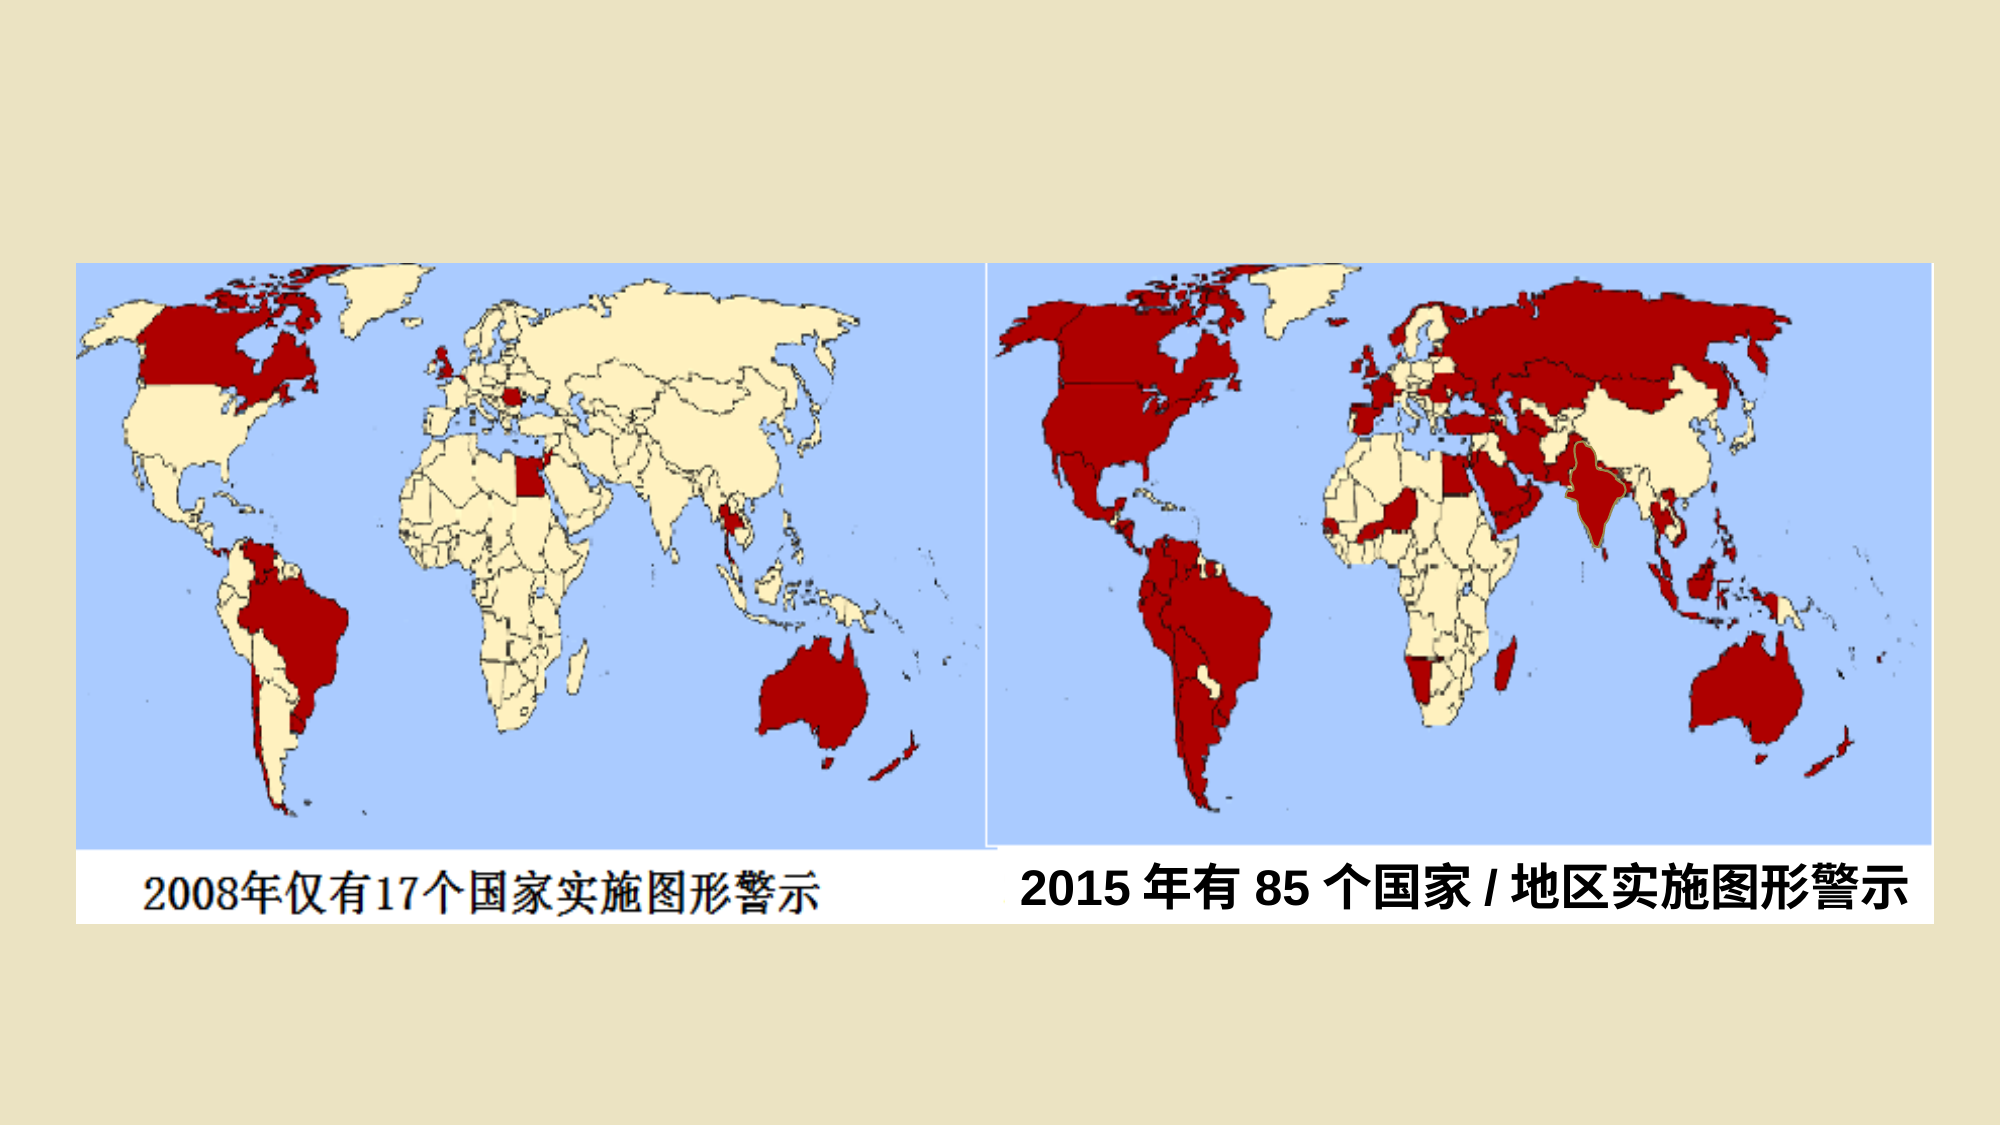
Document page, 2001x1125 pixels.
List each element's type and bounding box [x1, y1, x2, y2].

picture [76, 263, 1934, 924]
